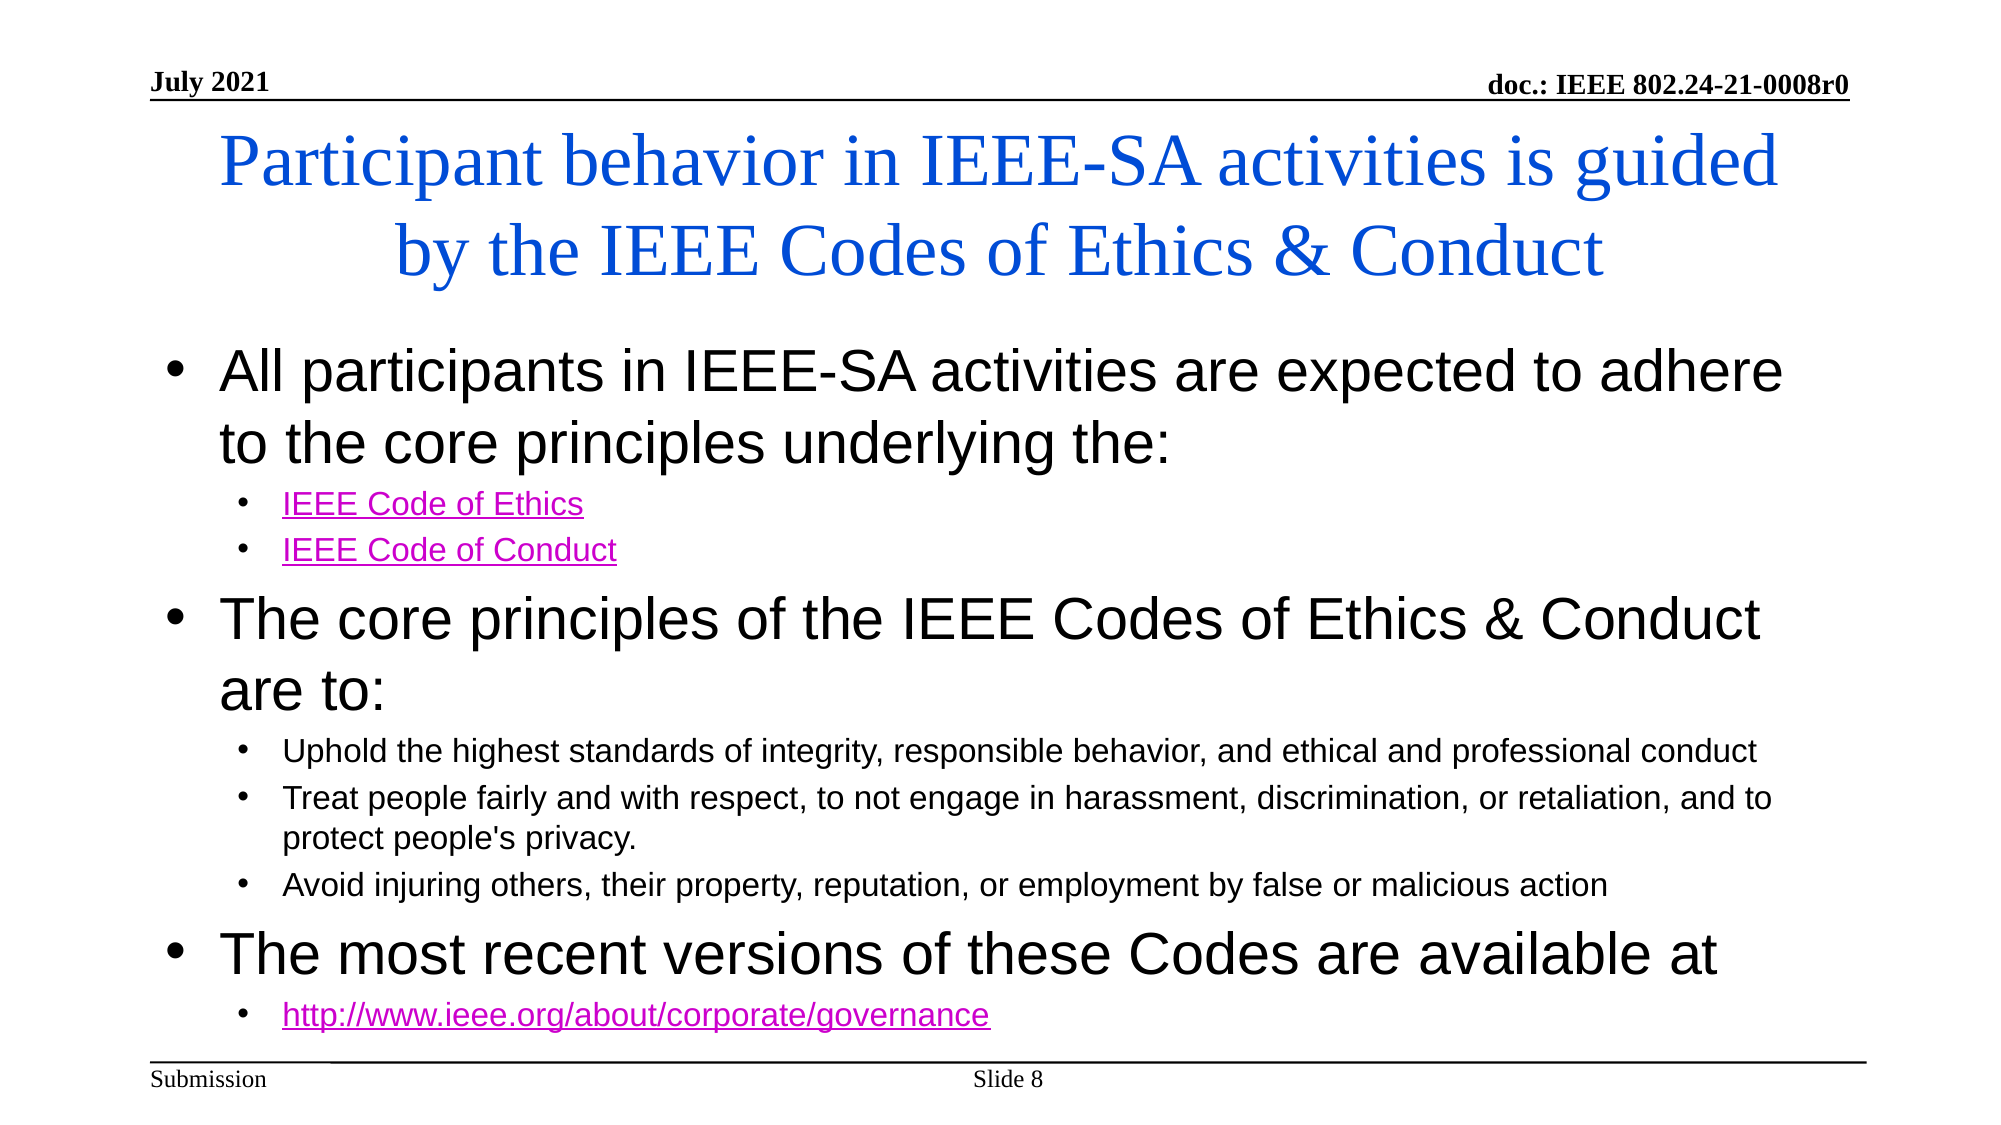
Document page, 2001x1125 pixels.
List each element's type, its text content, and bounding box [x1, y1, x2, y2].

slide_number Slide 8 [937, 1062, 1079, 1108]
list All participants in IEEE-SA activities are expected to adhere to the core principles underlying the: IEEE Code of Ethics IEEE Code of Conduct The core principles of the IEEE Codes of Ethics & Conduct are to: Uphold the highest standards of integrity, responsible behavior, and ethical and professional conduct Treat people fairly and with respect, to not engage in harassment, discrimination, or retaliation, and to protect people's privacy. Avoid injuring others, their property, reputation, or employment by false or malicious action The most recent versions of these Codes are available at http://www.ieee.org/about/corporate/governance [150, 324, 1850, 1050]
title Participant behavior in IEEE-SA activities is guided by the IEEE Codes of Ethics & Conduct [150, 112, 1850, 288]
